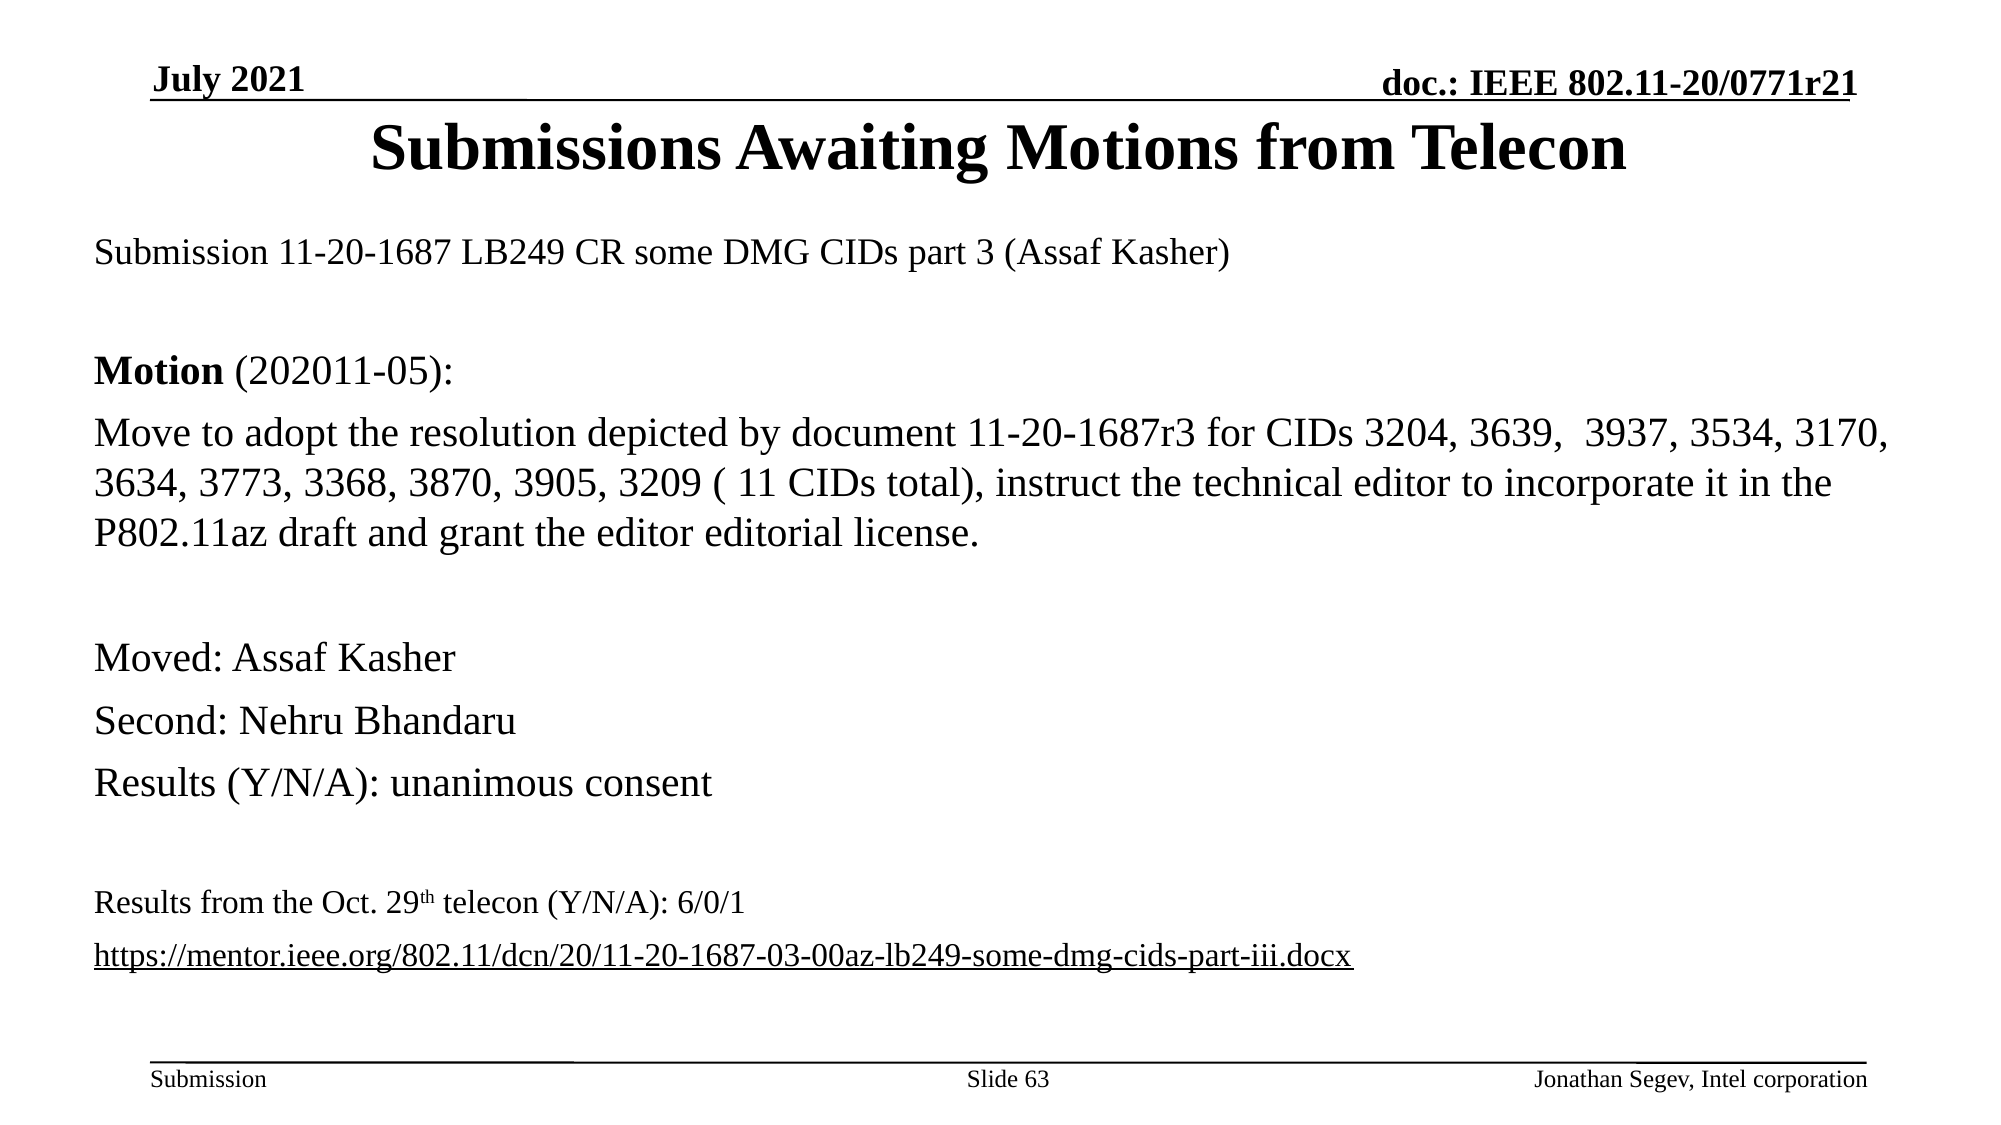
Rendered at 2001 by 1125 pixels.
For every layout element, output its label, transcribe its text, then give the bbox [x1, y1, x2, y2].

title Submissions Awaiting Motions from Telecon [149, 112, 1850, 173]
slide_number Slide 63 [950, 1061, 1067, 1123]
list Submission 11-20-1687 LB249 CR some DMG CIDs part 3 (Assaf Kasher) Motion (202011-05): Move to adopt the resolution depicted by document 11-20-1687r3 for CIDs 3204, 3639, 3937, 3534, 3170, 3634, 3773, 3368, 3870, 3905, 3209 ( 11 CIDs total), instruct the technical editor to incorporate it in the P802.11az draft and grant the editor editorial license. Moved: Assaf Kasher Second: Nehru Bhandaru Results (Y/N/A): unanimous consent Results from the Oct. 29th telecon (Y/N/A): 6/0/1 https://mentor.ieee.org/802.11/dcn/20/11-20-1687-03-00az-lb249-some-dmg-cids-part-iii.docx [78, 219, 1922, 1000]
footer Jonathan Segev, Intel corporation [1171, 1061, 1869, 1093]
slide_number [152, 54, 563, 100]
